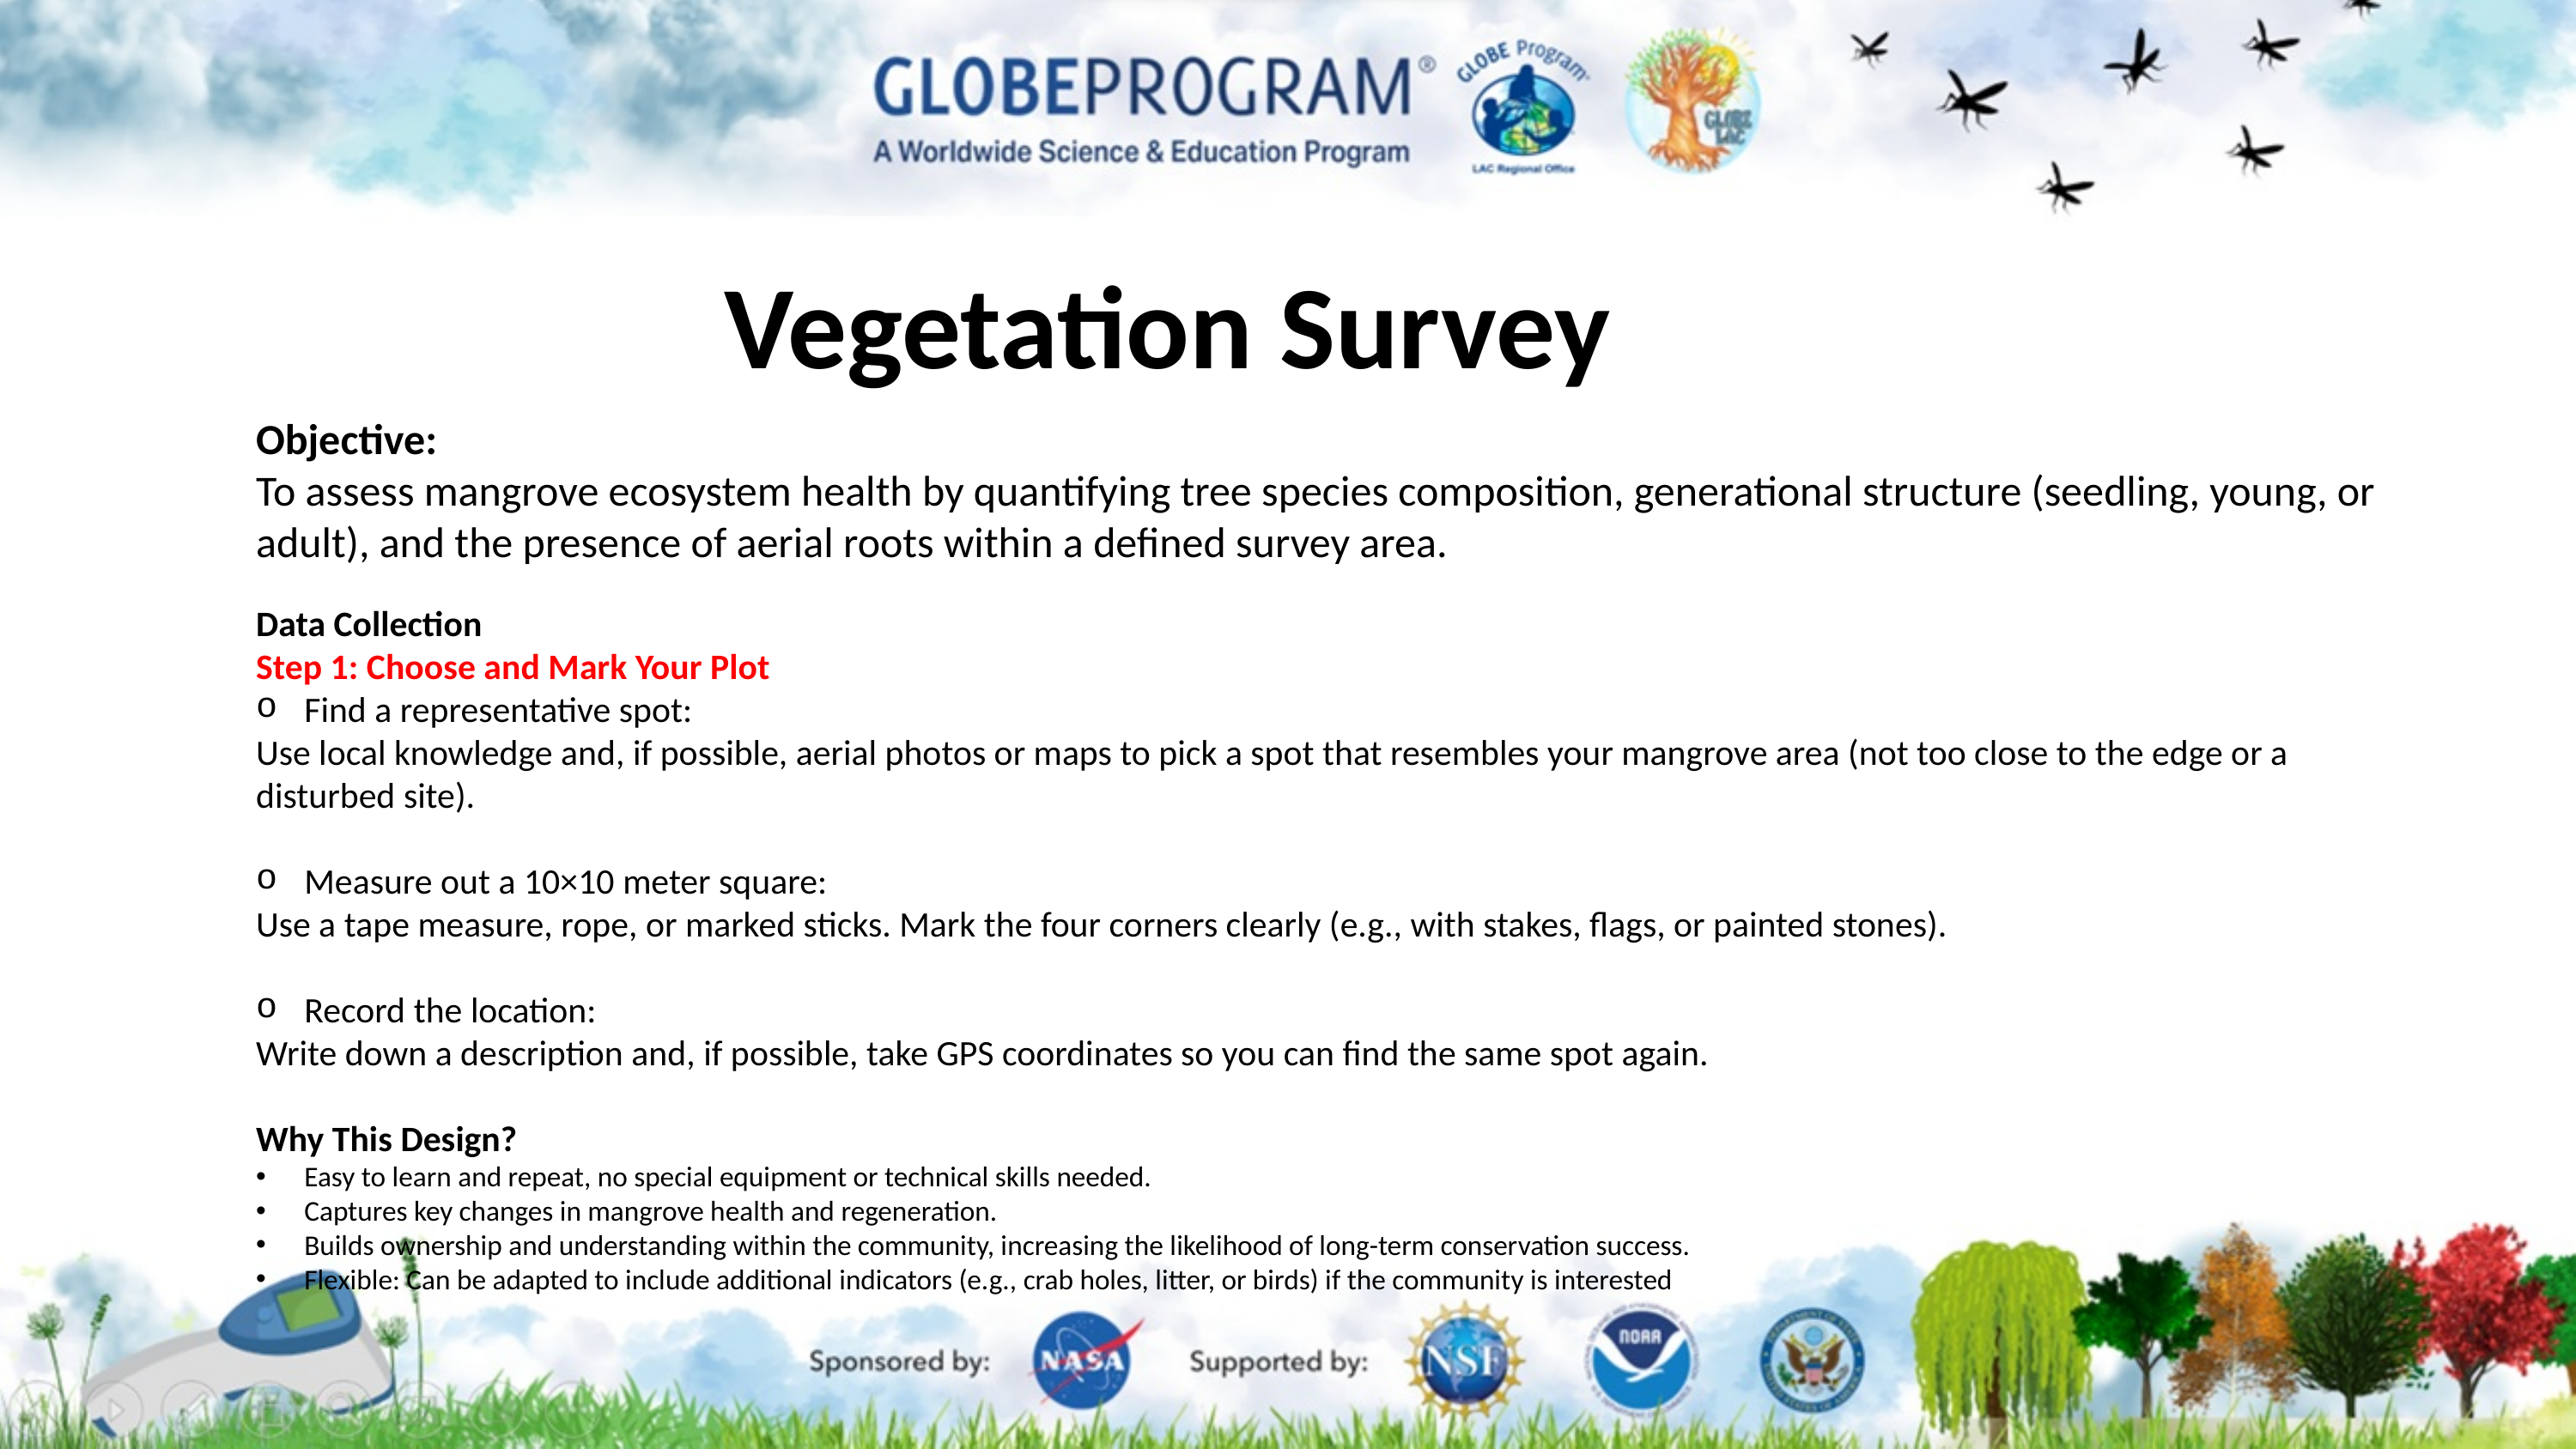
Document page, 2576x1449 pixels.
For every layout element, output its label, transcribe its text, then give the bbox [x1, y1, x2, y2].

picture [0, 0, 2576, 1449]
text_box Objective: To assess mangrove ecosystem health by quantifying tree species composition, generational structure (seedling, young, or adult), and the presence of aerial roots within a defined survey area. [243, 405, 2392, 573]
title Vegetation Survey [711, 292, 1878, 369]
text_box Data Collection Step 1: Choose and Mark Your Plot Find a representative spot: Use local knowledge and, if possible, aerial photos or maps to pick a spot that resembles your mangrove area (not too close to the edge or a disturbed site). Measure out a 10×10 meter square: Use a tape measure, rope, or marked sticks. Mark the four corners clearly (e.g., with stakes, flags, or painted stones). Record the location: Write down a description and, if possible, take GPS coordinates so you can find the same spot again. Why This Design? Easy to learn and repeat, no special equipment or technical skills needed. Captures key changes in mangrove health and regeneration. Builds ownership and understanding within the community, increasing the likelihood of long-term conservation success. Flexible: Can be adapted to include additional indicators (e.g., crab holes, litter, or birds) if the community is interested [243, 594, 2392, 1302]
